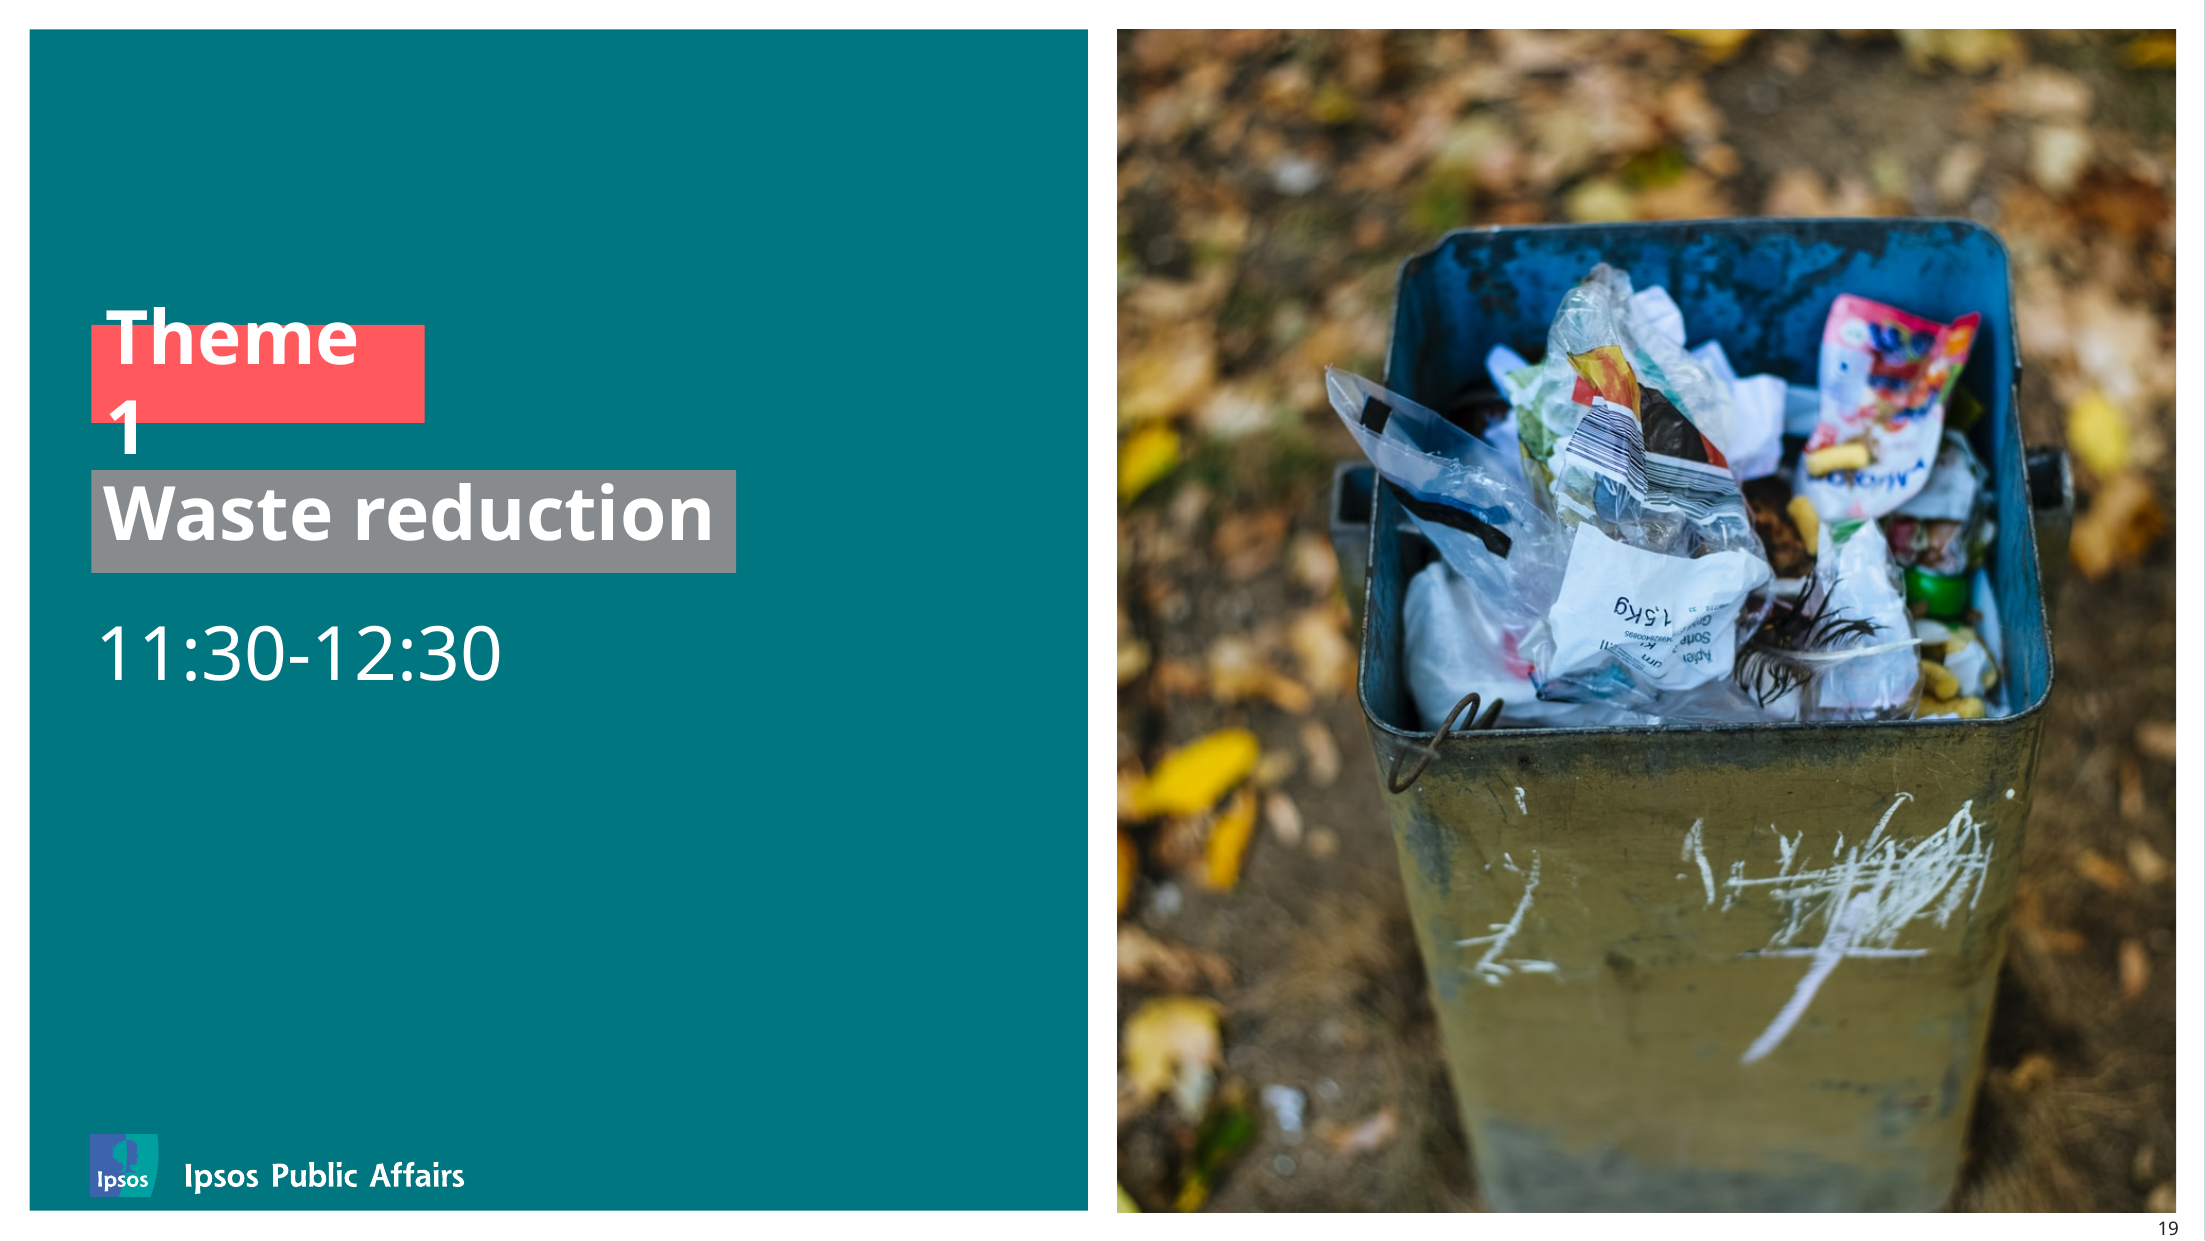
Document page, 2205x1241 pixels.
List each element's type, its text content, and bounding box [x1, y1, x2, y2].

list Waste reduction [91, 470, 737, 573]
picture [1116, 29, 2177, 1213]
text_box 11:30-12:30 [81, 593, 518, 696]
title Theme 1 [91, 324, 425, 423]
